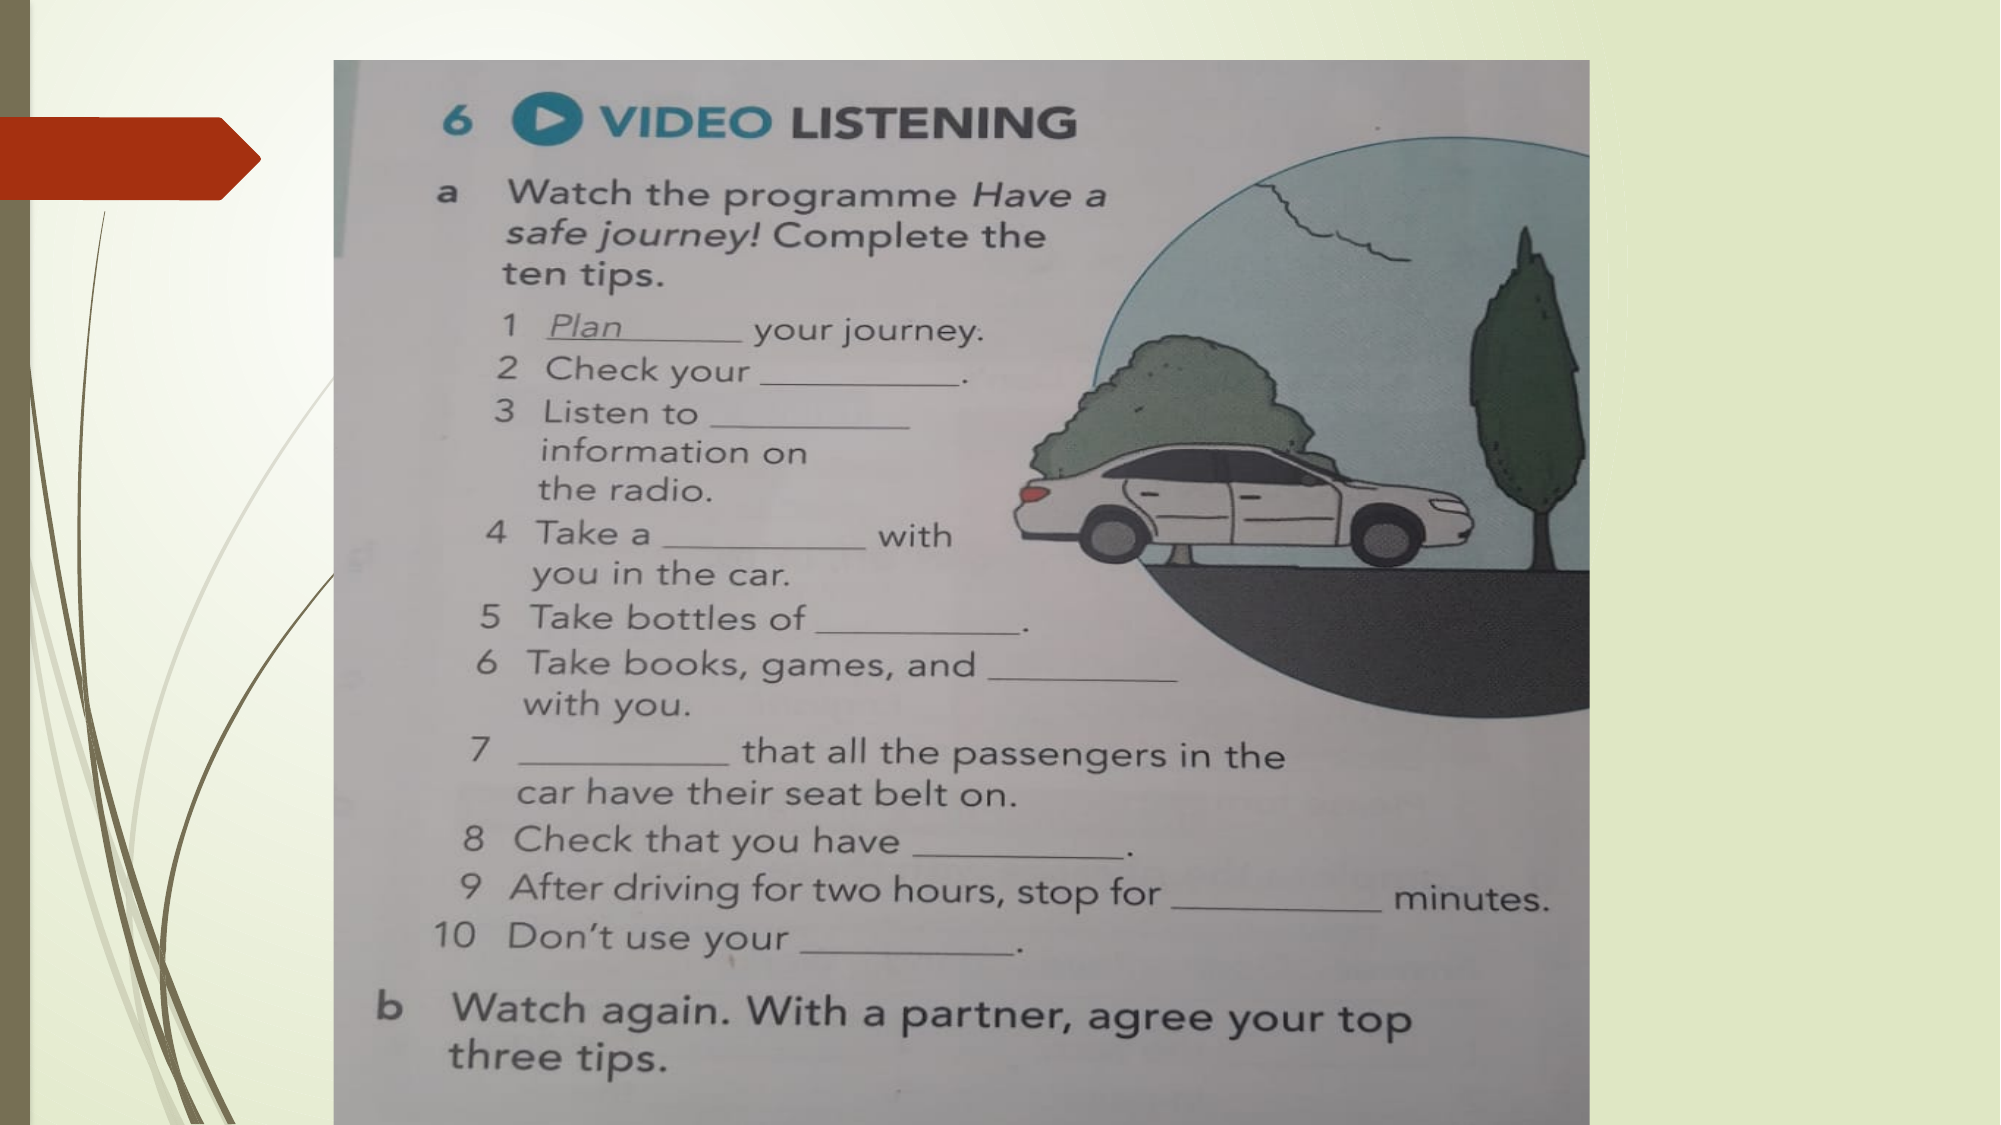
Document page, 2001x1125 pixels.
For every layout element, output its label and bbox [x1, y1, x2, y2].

list [333, 60, 1590, 1125]
